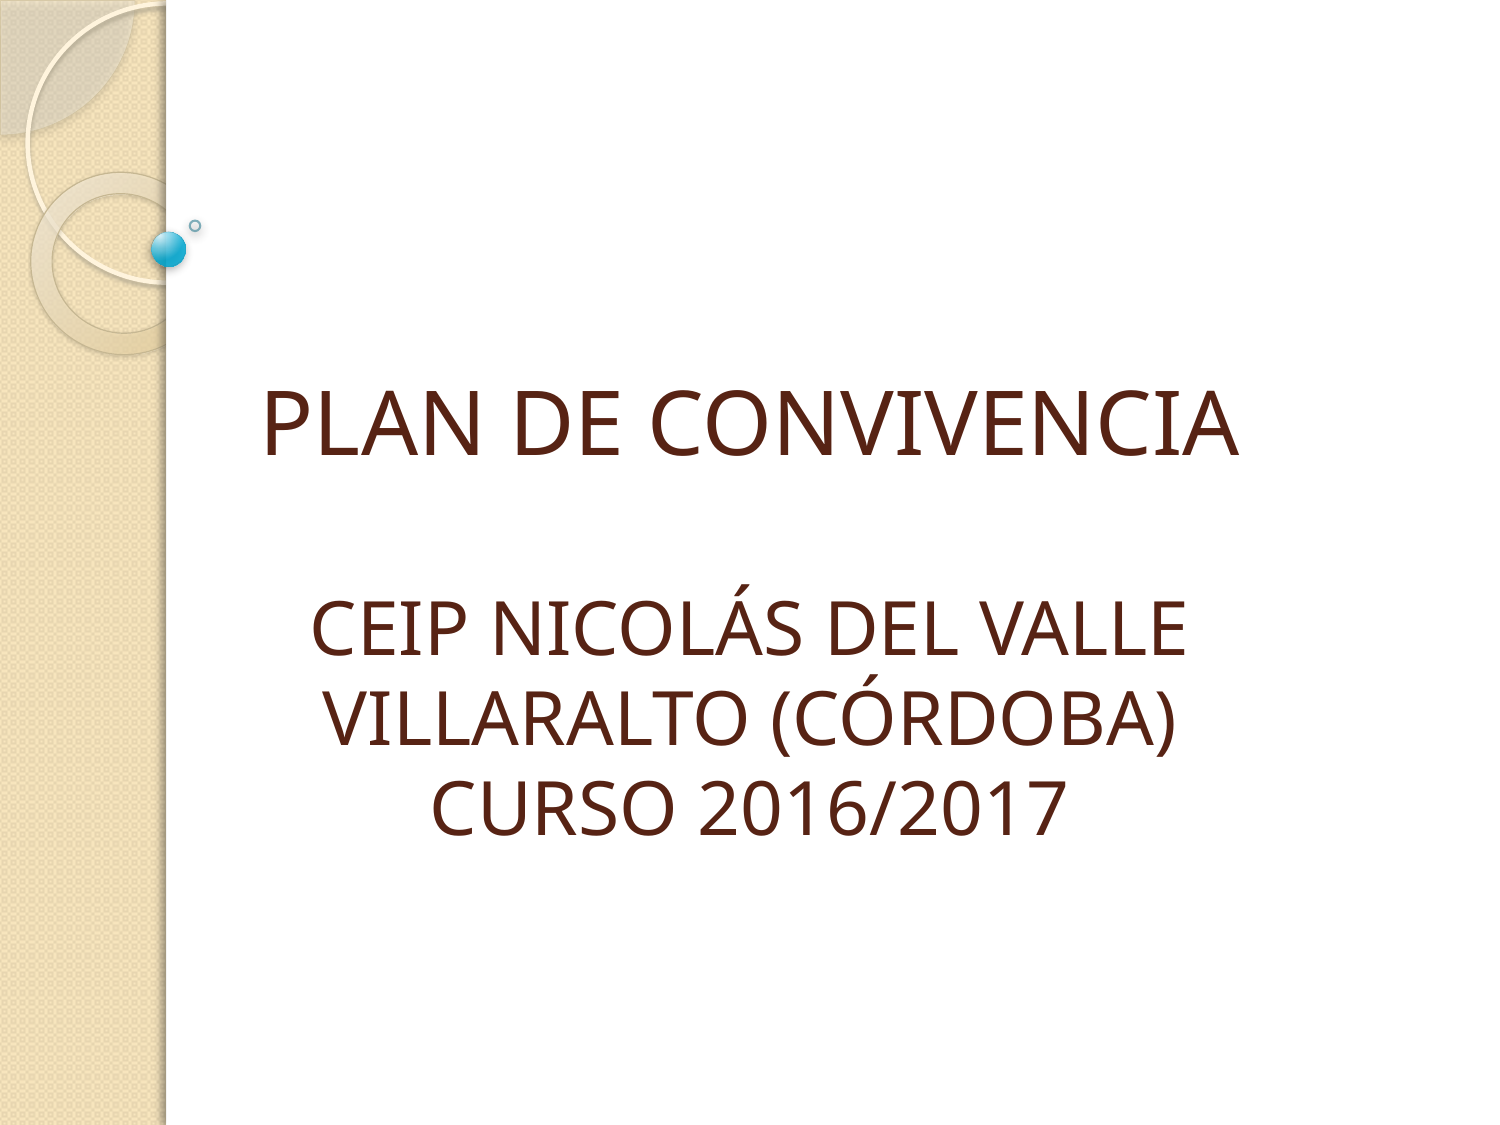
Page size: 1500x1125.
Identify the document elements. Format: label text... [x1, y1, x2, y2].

title PLAN DE CONVIVENCIA CEIP NICOLÁS DEL VALLE VILLARALTO (CÓRDOBA) CURSO 2016/2017 [112, 160, 1388, 858]
